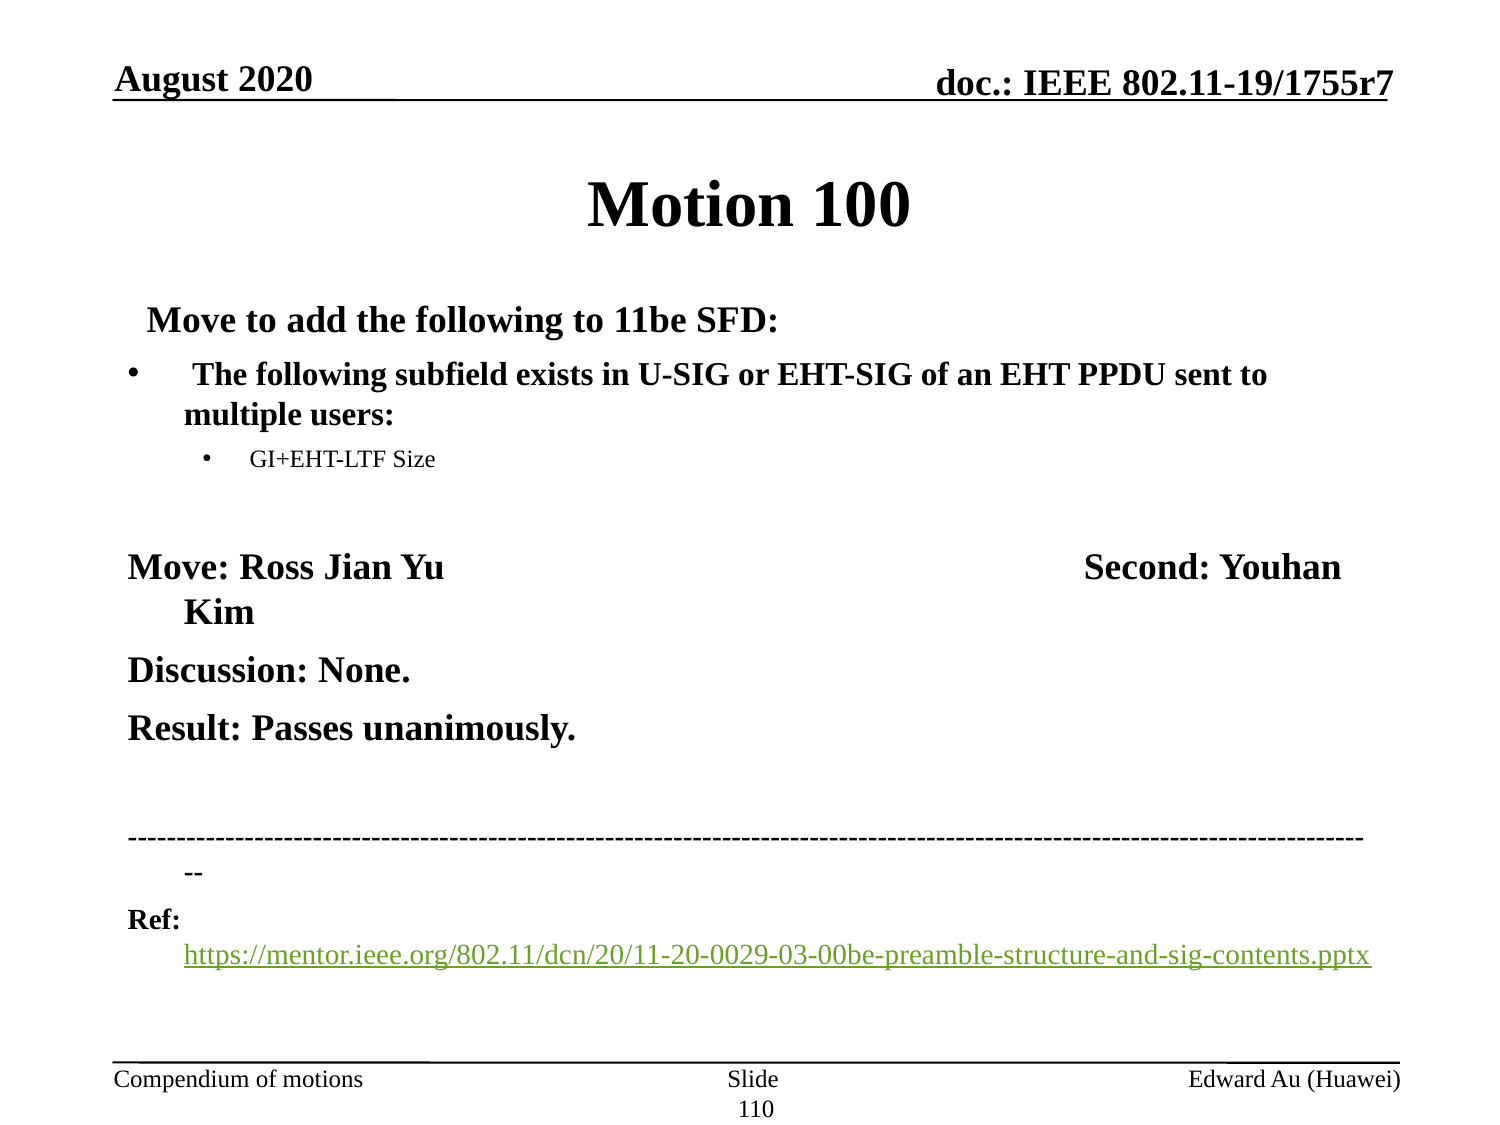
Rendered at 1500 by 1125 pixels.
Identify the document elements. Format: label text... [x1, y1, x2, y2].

slide_number Slide 110 [712, 1061, 800, 1123]
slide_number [114, 54, 423, 100]
footer Edward Au (Huawei) [878, 1061, 1402, 1093]
list Move to add the following to 11be SFD: The following subfield exists in U-SIG or EHT-SIG of an EHT PPDU sent to multiple users: GI+EHT-LTF Size Move: Ross Jian Yu Second: Youhan Kim Discussion: None. Result: Passes unanimously. --------------------------------------------------------------------------------------------------------------------------------- Ref: https://mentor.ieee.org/802.11/dcn/20/11-20-0029-03-00be-preamble-structure-and-sig-contents.pptx [112, 286, 1388, 1071]
title Motion 100 [112, 112, 1388, 286]
